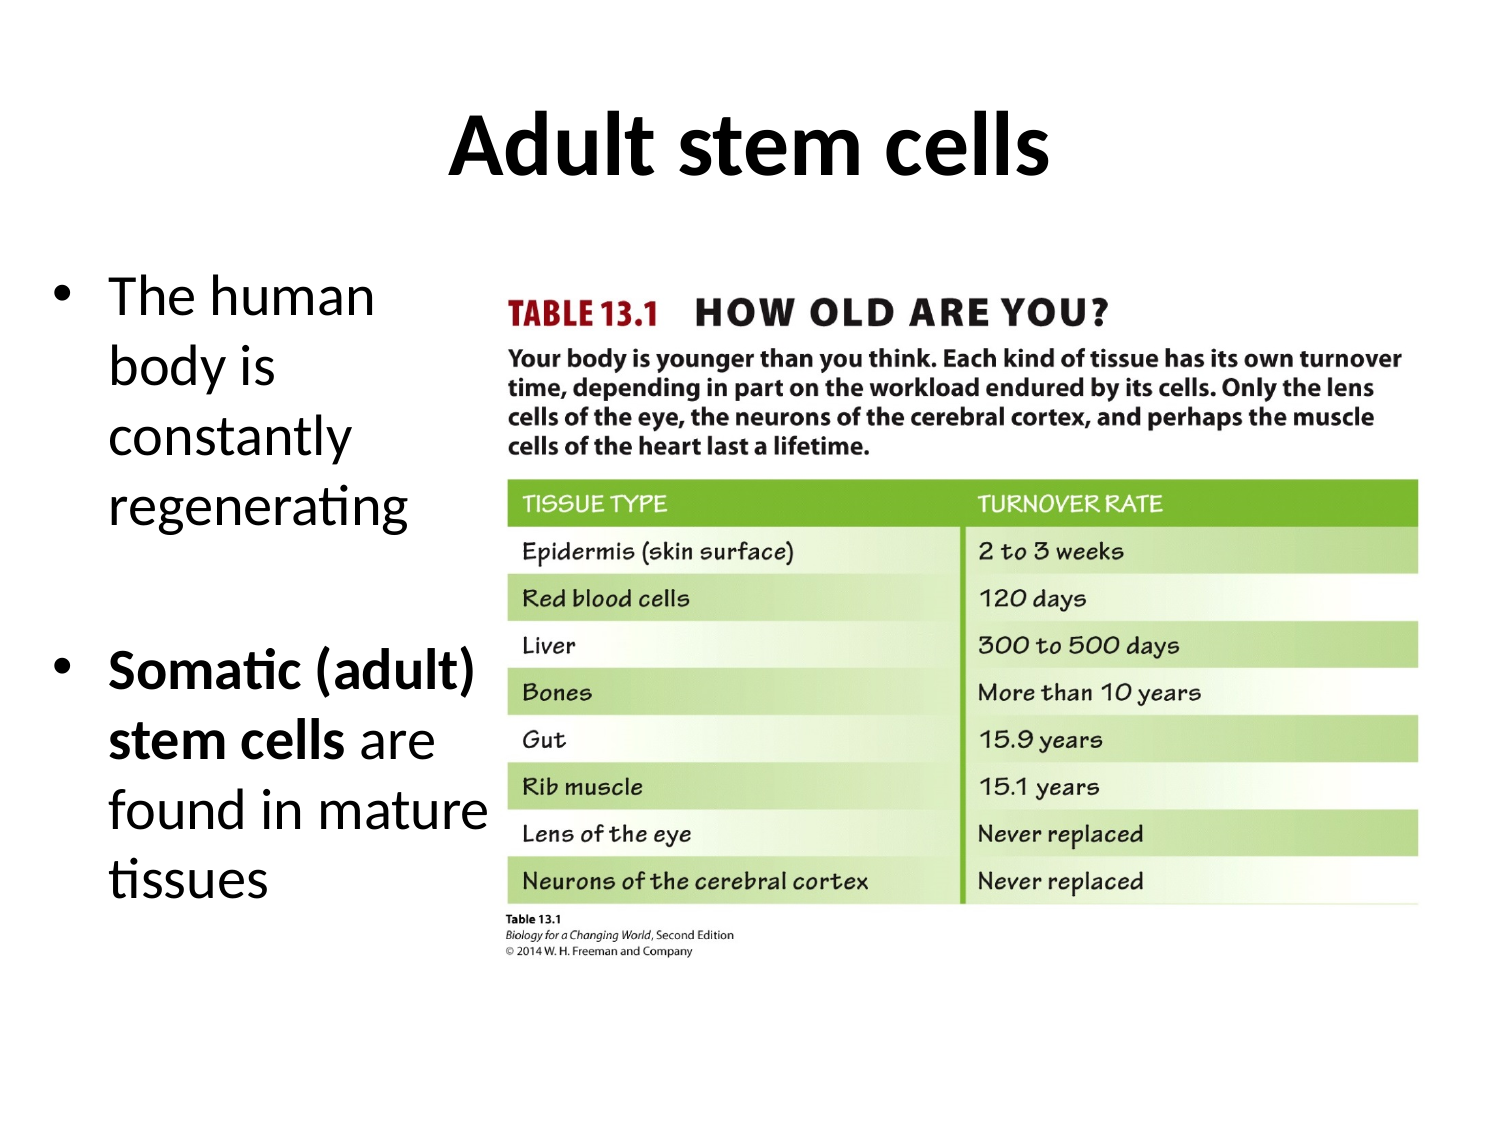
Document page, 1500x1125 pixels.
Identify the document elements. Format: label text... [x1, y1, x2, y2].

picture [499, 287, 1426, 960]
list The human body is constantly regenerating Somatic (adult) stem cells are found in mature tissues [37, 249, 513, 1050]
title Adult stem cells [75, 45, 1425, 233]
